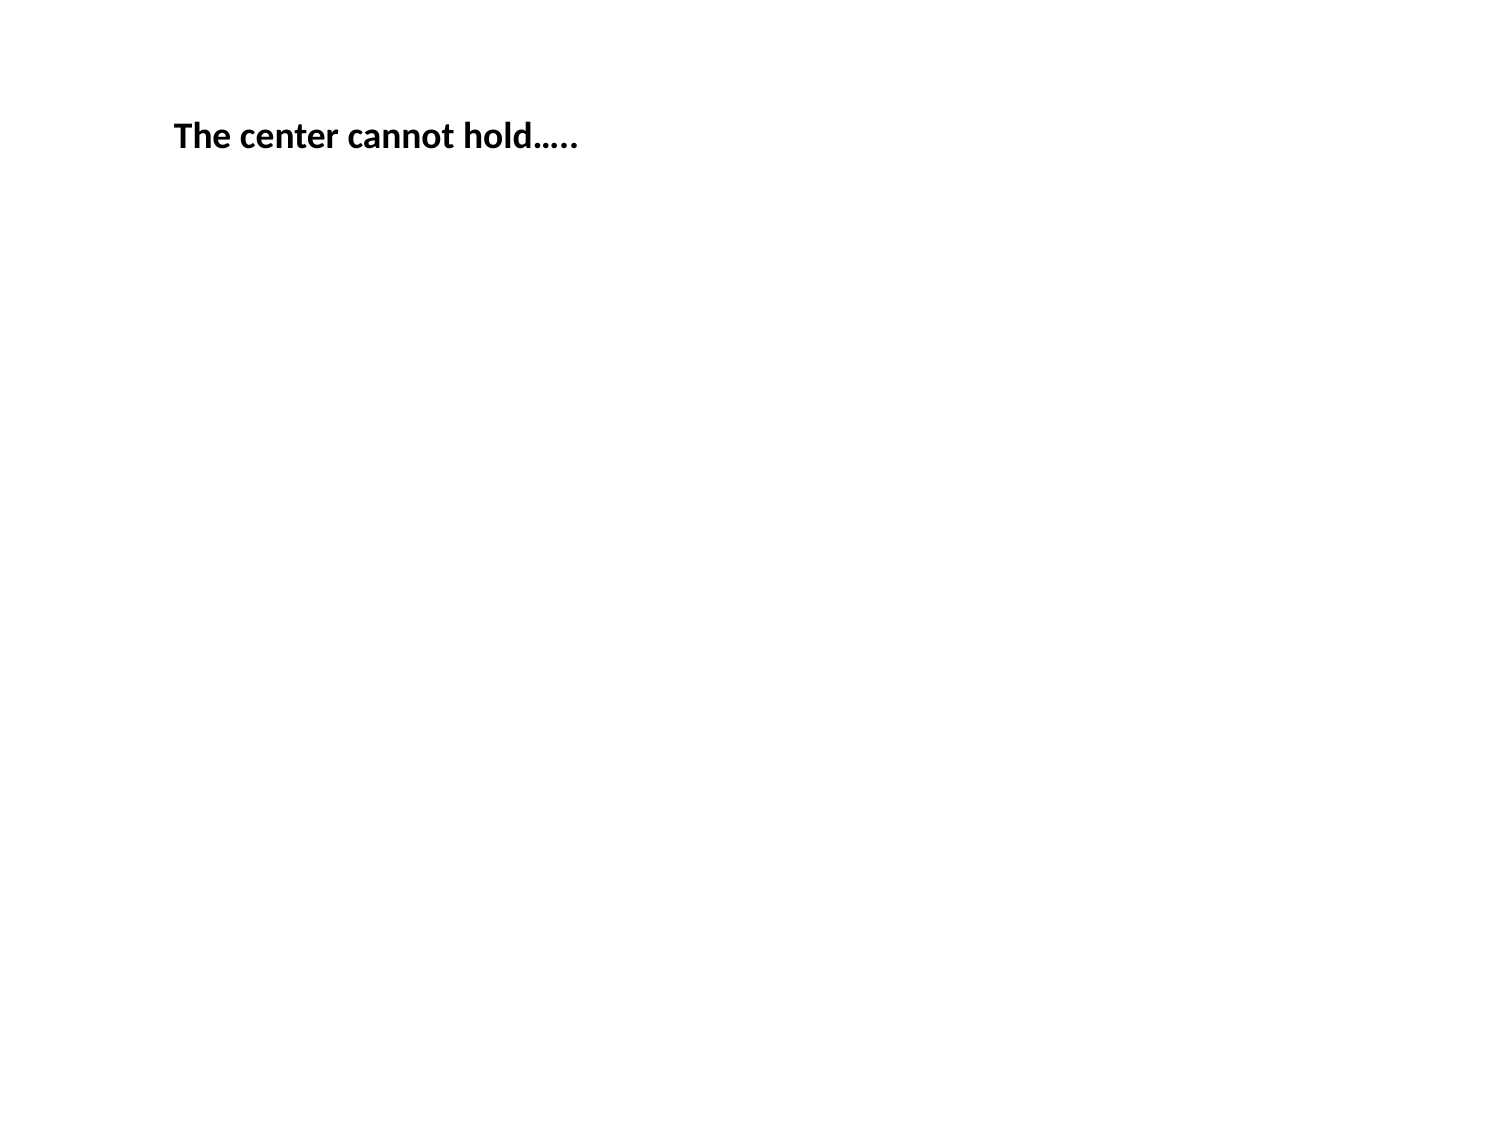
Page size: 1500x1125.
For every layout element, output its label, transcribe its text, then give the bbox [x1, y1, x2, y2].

text_box The center cannot hold….. [159, 104, 595, 164]
